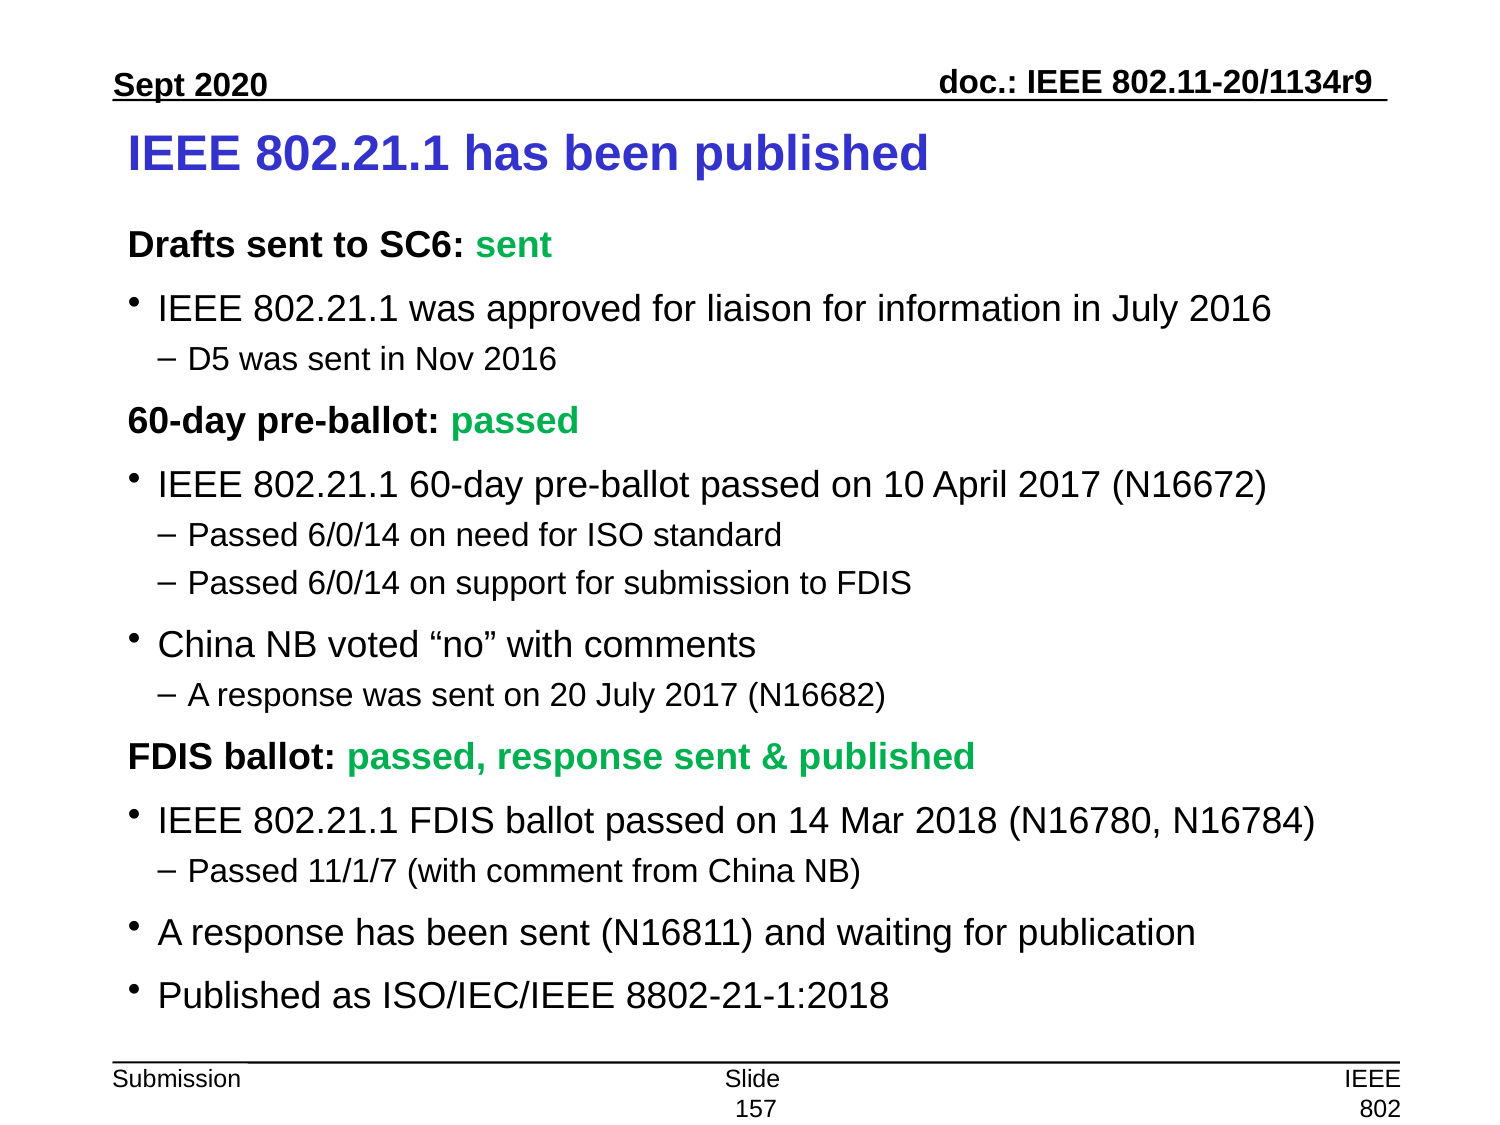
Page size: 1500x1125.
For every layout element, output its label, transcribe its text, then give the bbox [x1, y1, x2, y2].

title IEEE 802.21.1 has been published [112, 112, 1388, 212]
slide_number Slide 157 [709, 1061, 803, 1093]
list Drafts sent to SC6: sent IEEE 802.21.1 was approved for liaison for information in July 2016 D5 was sent in Nov 2016 60-day pre-ballot: passed IEEE 802.21.1 60-day pre-ballot passed on 10 April 2017 (N16672) Passed 6/0/14 on need for ISO standard Passed 6/0/14 on support for submission to FDIS China NB voted “no” with comments A response was sent on 20 July 2017 (N16682) FDIS ballot: passed, response sent & published IEEE 802.21.1 FDIS ballot passed on 14 Mar 2018 (N16780, N16784) Passed 11/1/7 (with comment from China NB) A response has been sent (N16811) and waiting for publication Published as ISO/IEC/IEEE 8802-21-1:2018 [112, 212, 1388, 888]
footer IEEE 802 [1320, 1061, 1402, 1093]
